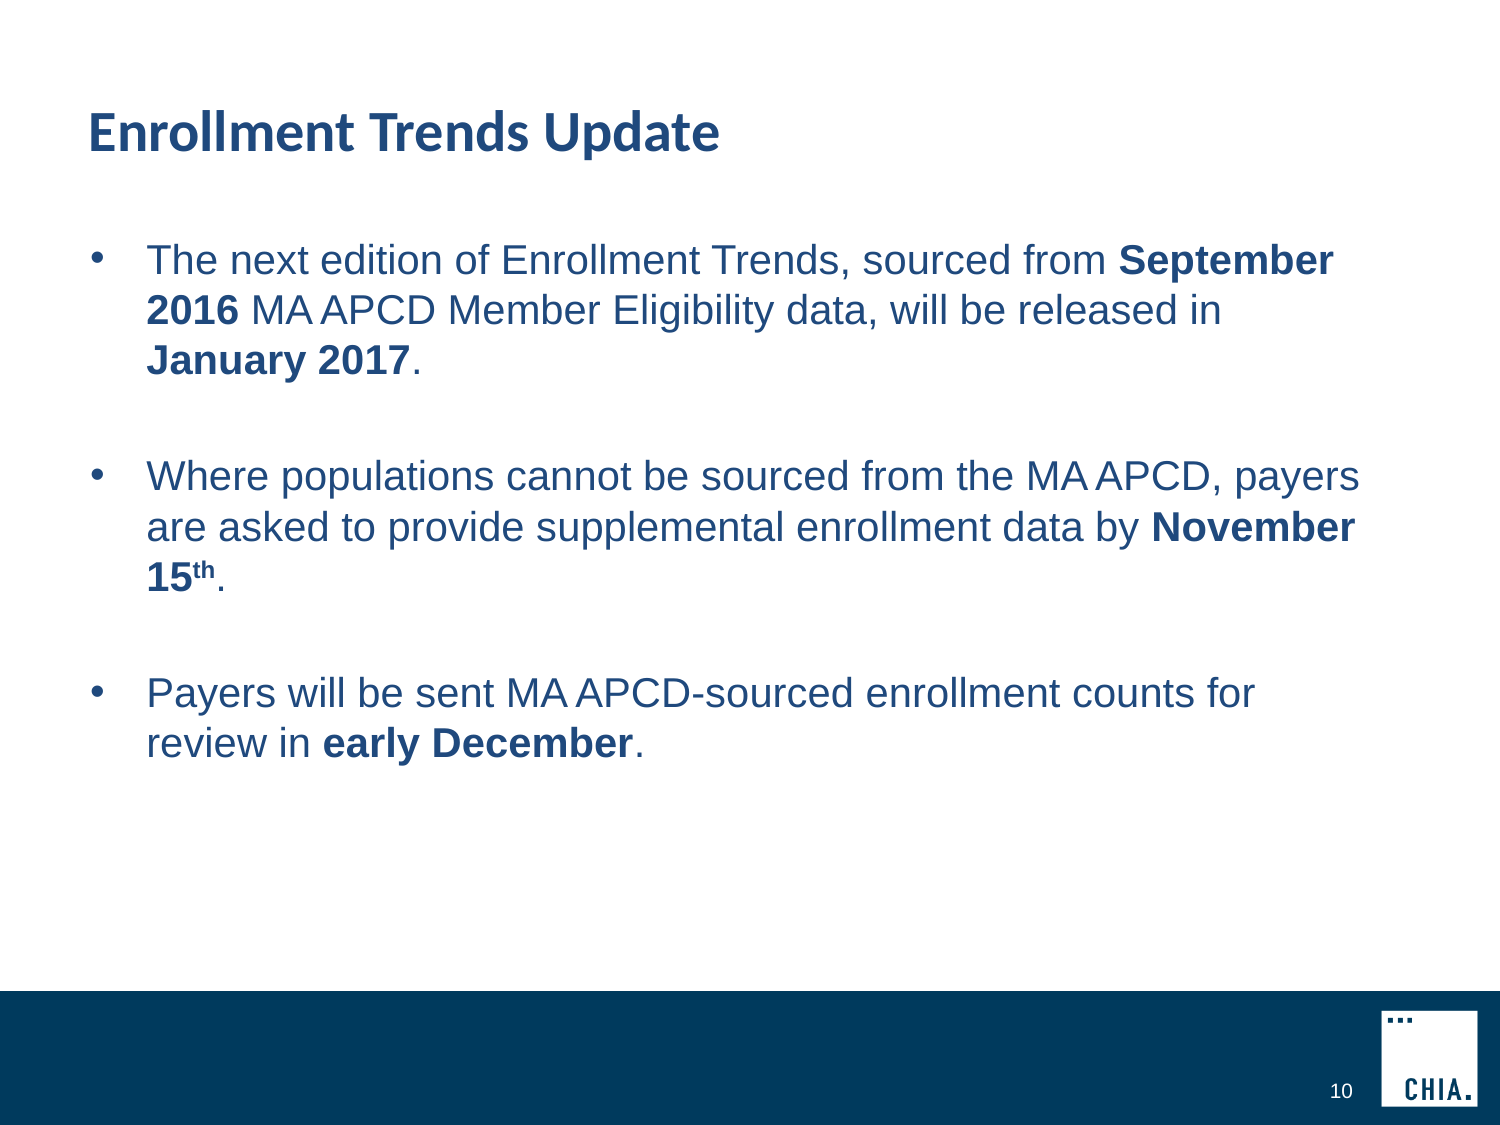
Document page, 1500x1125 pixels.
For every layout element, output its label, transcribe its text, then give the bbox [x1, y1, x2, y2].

title Enrollment Trends Update [73, 75, 1393, 181]
slide_number 10 [1017, 1060, 1368, 1121]
list The next edition of Enrollment Trends, sourced from September 2016 MA APCD Member Eligibility data, will be released in January 2017. Where populations cannot be sourced from the MA APCD, payers are asked to provide supplemental enrollment data by November 15th. Payers will be sent MA APCD-sourced enrollment counts for review in early December. [75, 224, 1394, 838]
picture [0, 991, 1500, 1125]
